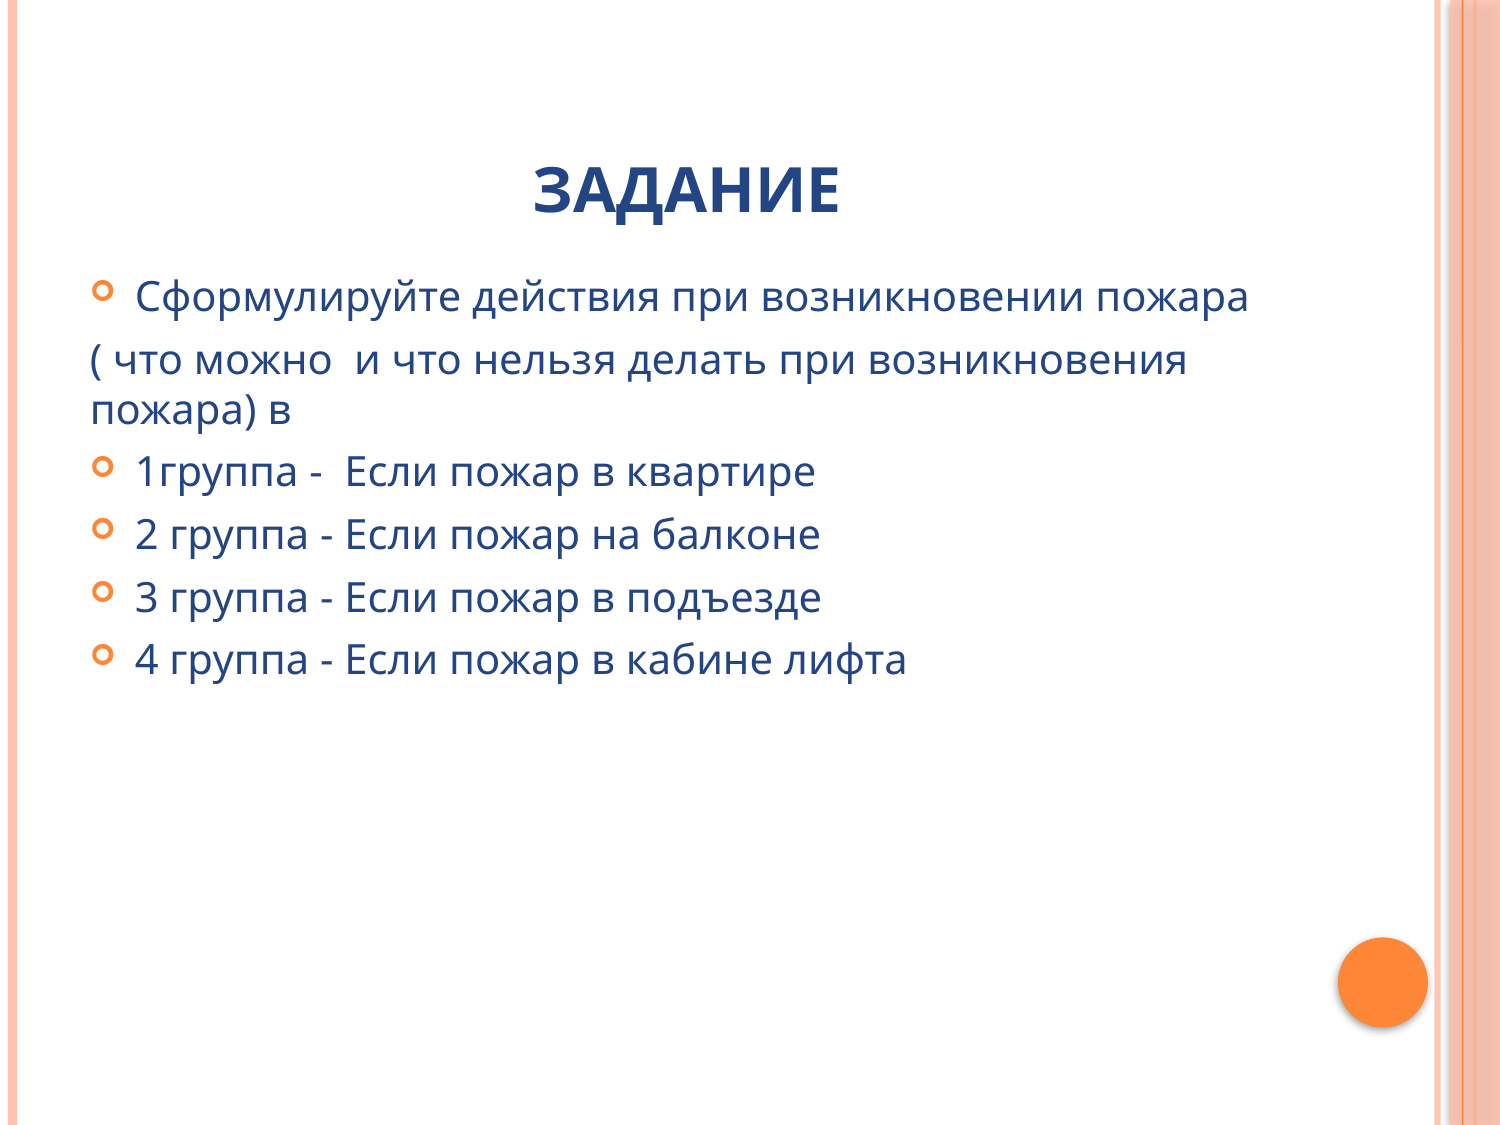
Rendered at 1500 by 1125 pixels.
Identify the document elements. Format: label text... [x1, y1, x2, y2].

list Сформулируйте действия при возникновении пожара ( что можно и что нельзя делать при возникновения пожара) в 1группа - Если пожар в квартире 2 группа - Если пожар на балконе 3 группа - Если пожар в подъезде 4 группа - Если пожар в кабине лифта [75, 262, 1300, 1062]
title Задание [75, 45, 1300, 233]
